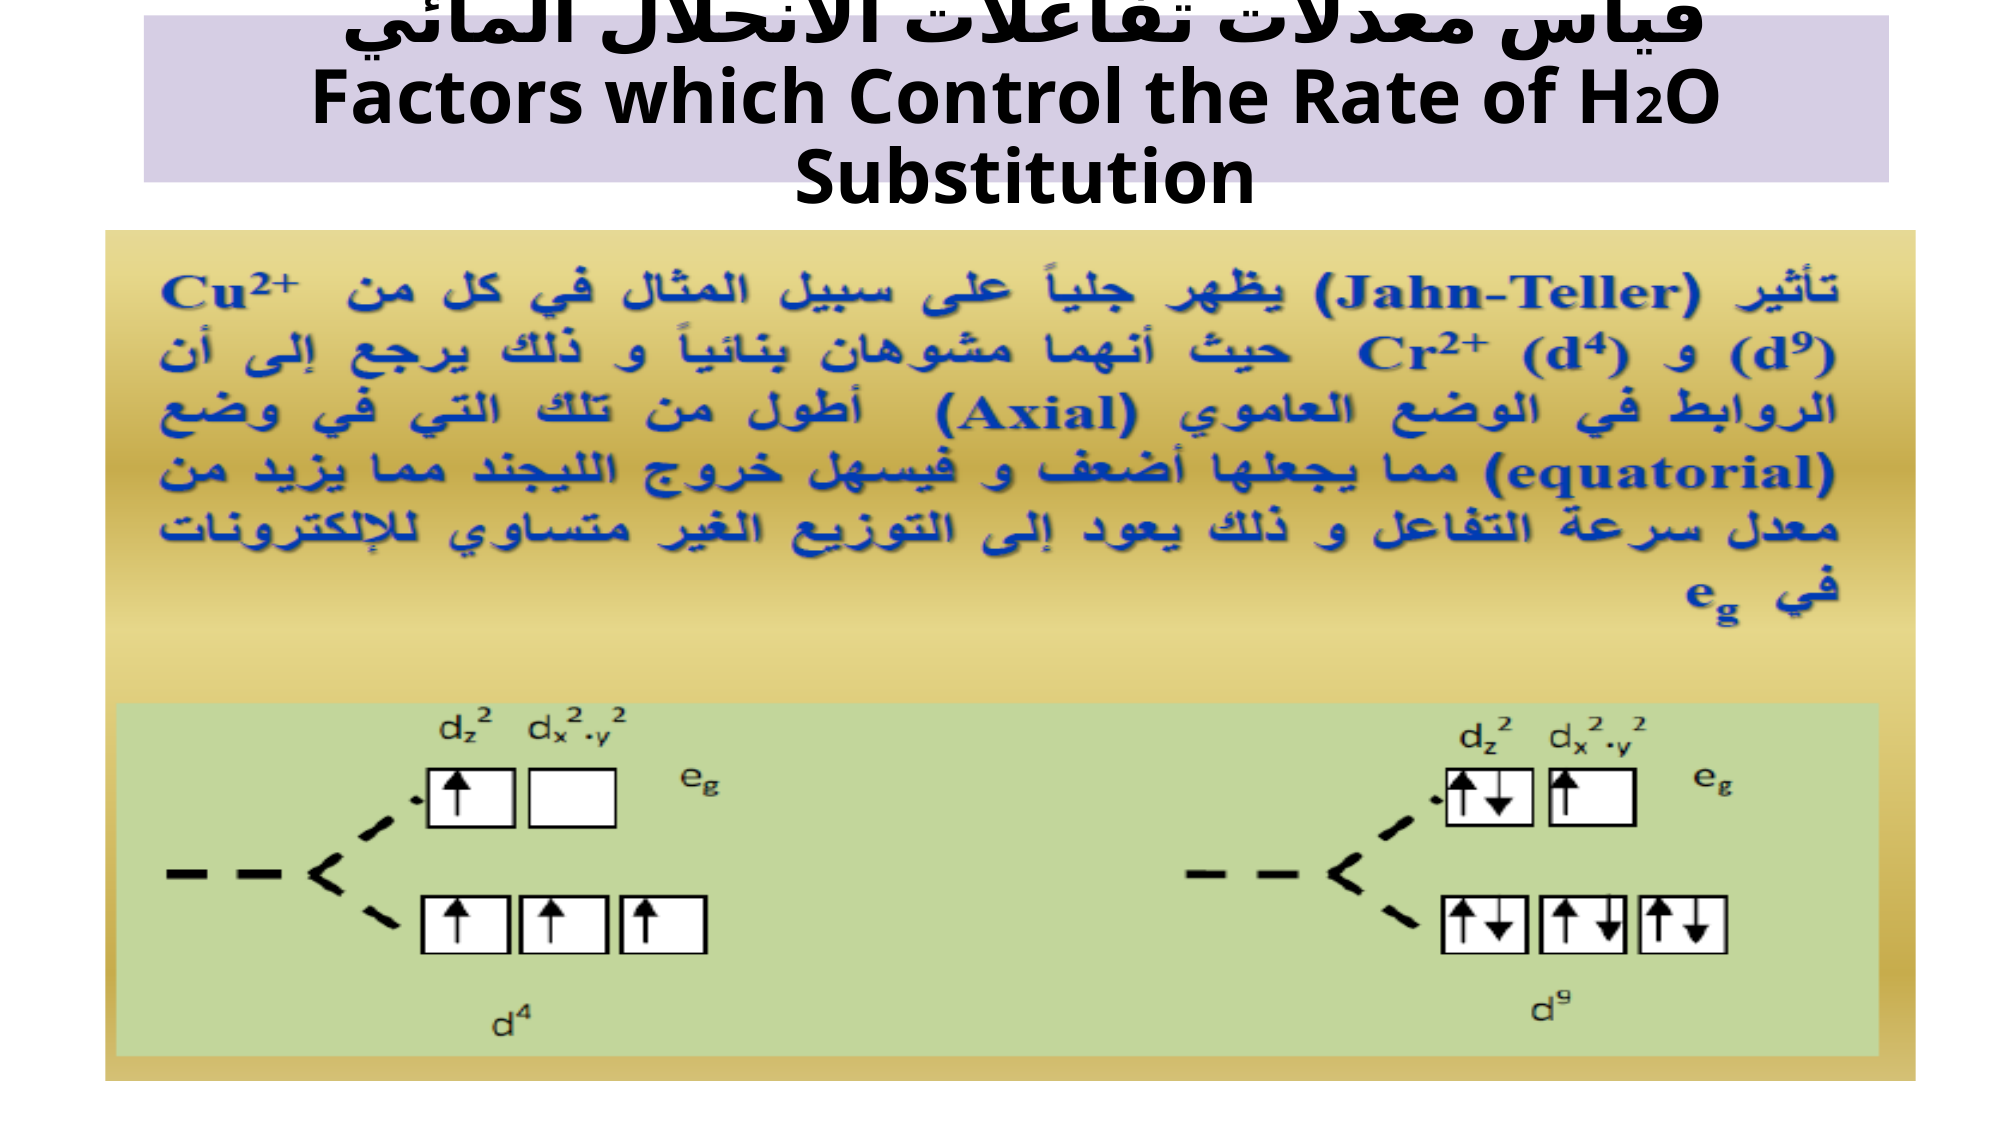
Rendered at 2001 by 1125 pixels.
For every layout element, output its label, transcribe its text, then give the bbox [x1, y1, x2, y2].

picture [105, 230, 1916, 1081]
title قياس معدلات تفاعلات الانحلال المائي Factors which Control the Rate of H2O Substitution [143, 15, 1889, 183]
